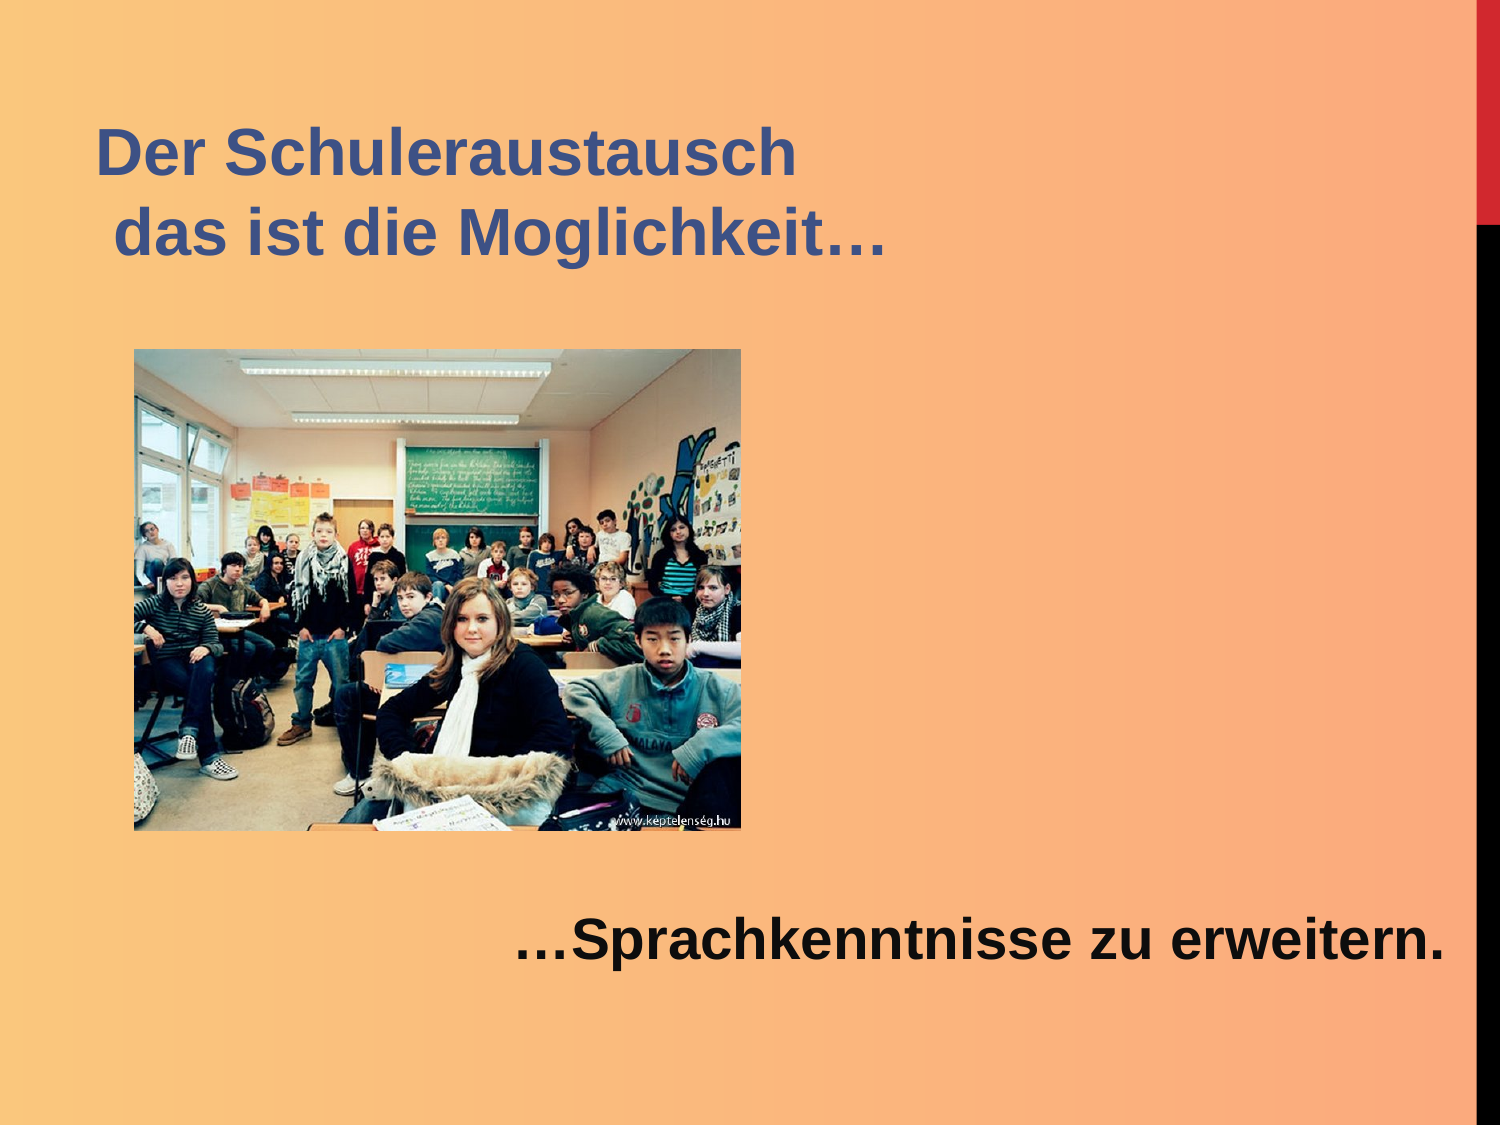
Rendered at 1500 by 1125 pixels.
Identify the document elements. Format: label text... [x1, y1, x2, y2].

text_box Der Schuleraustausch das ist die Moglichkeit… [80, 101, 906, 277]
text_box …Sprachkenntnisse zu erweitern. [497, 893, 1462, 979]
picture [134, 349, 742, 831]
